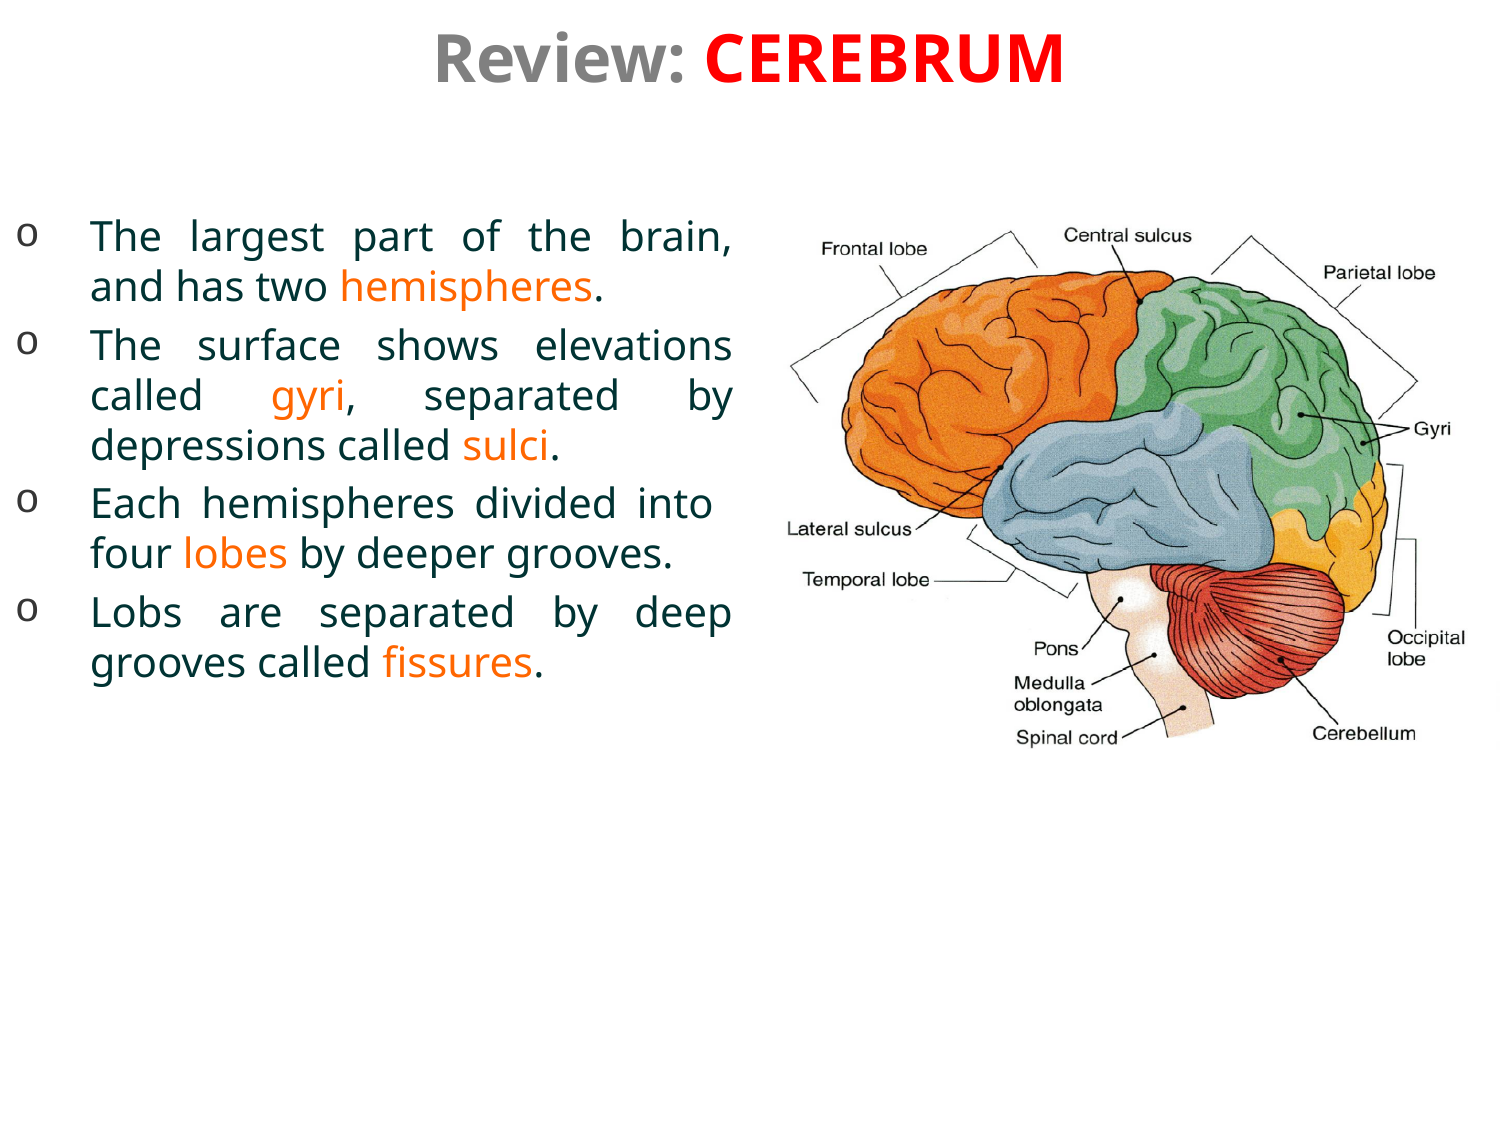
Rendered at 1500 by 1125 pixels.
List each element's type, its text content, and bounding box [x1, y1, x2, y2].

picture [766, 202, 1500, 772]
text_box Review: CEREBRUM [0, 8, 1500, 130]
text_box The largest part of the brain, and has two hemispheres. The surface shows elevations called gyri, separated by depressions called sulci. Each hemispheres divided into four lobes by deeper grooves. Lobs are separated by deep grooves called fissures. [0, 202, 748, 810]
